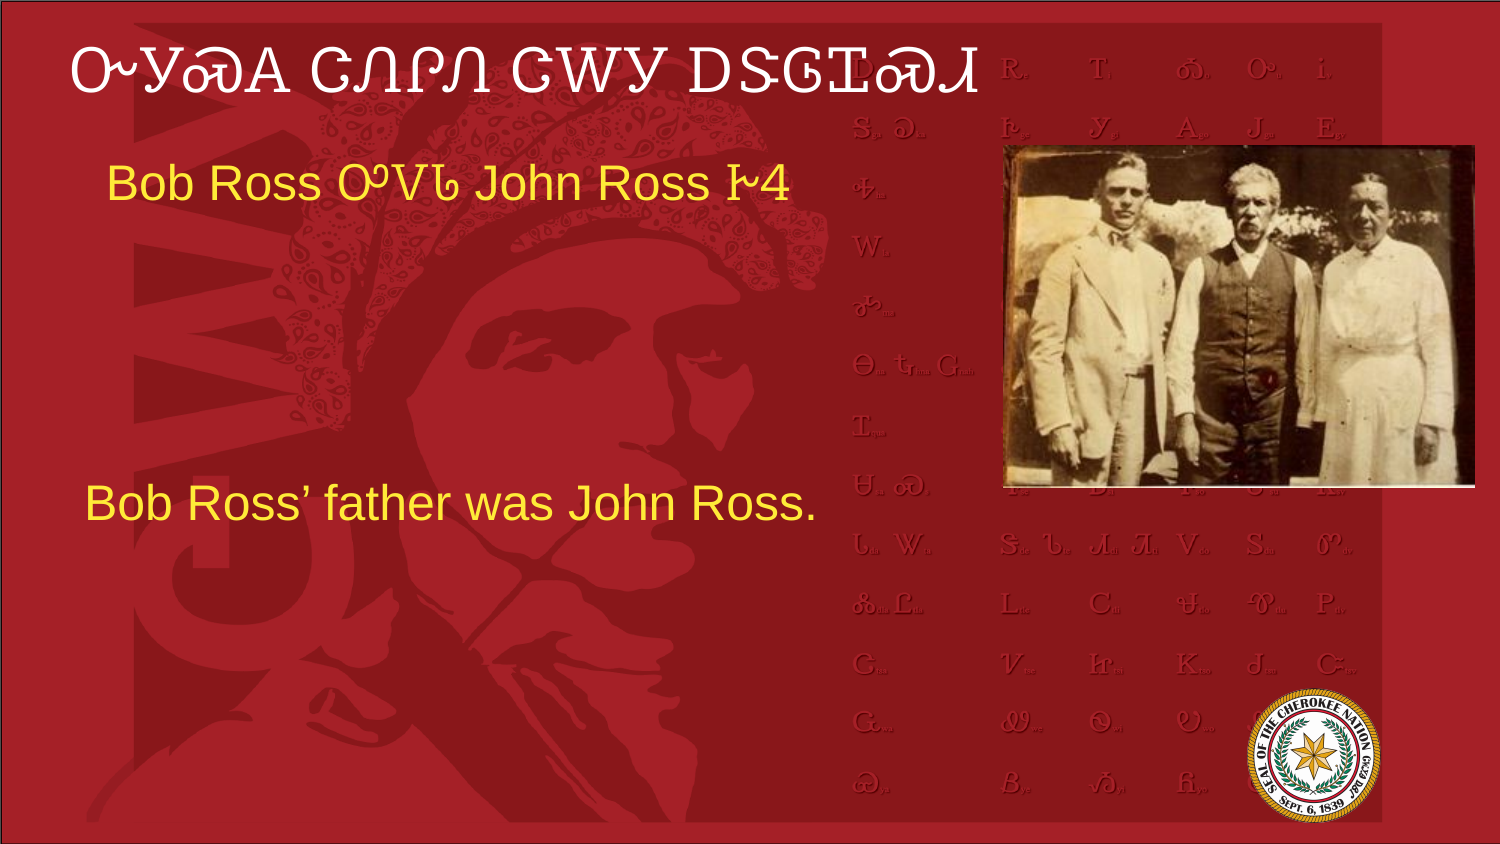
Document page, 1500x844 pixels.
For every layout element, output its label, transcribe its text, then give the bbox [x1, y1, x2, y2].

list Bob Ross ᎤᏙᏓ John Ross ᎨᏎ [90, 125, 994, 422]
picture [0, 0, 1500, 844]
list Bob Ross’ father was John Ross. [69, 446, 1048, 743]
title ᏅᎩᏍᎪ ᏣᏁᎵᏁ ᏣᎳᎩ ᎠᏕᎶᏆᏍᏗ [53, 7, 1426, 121]
